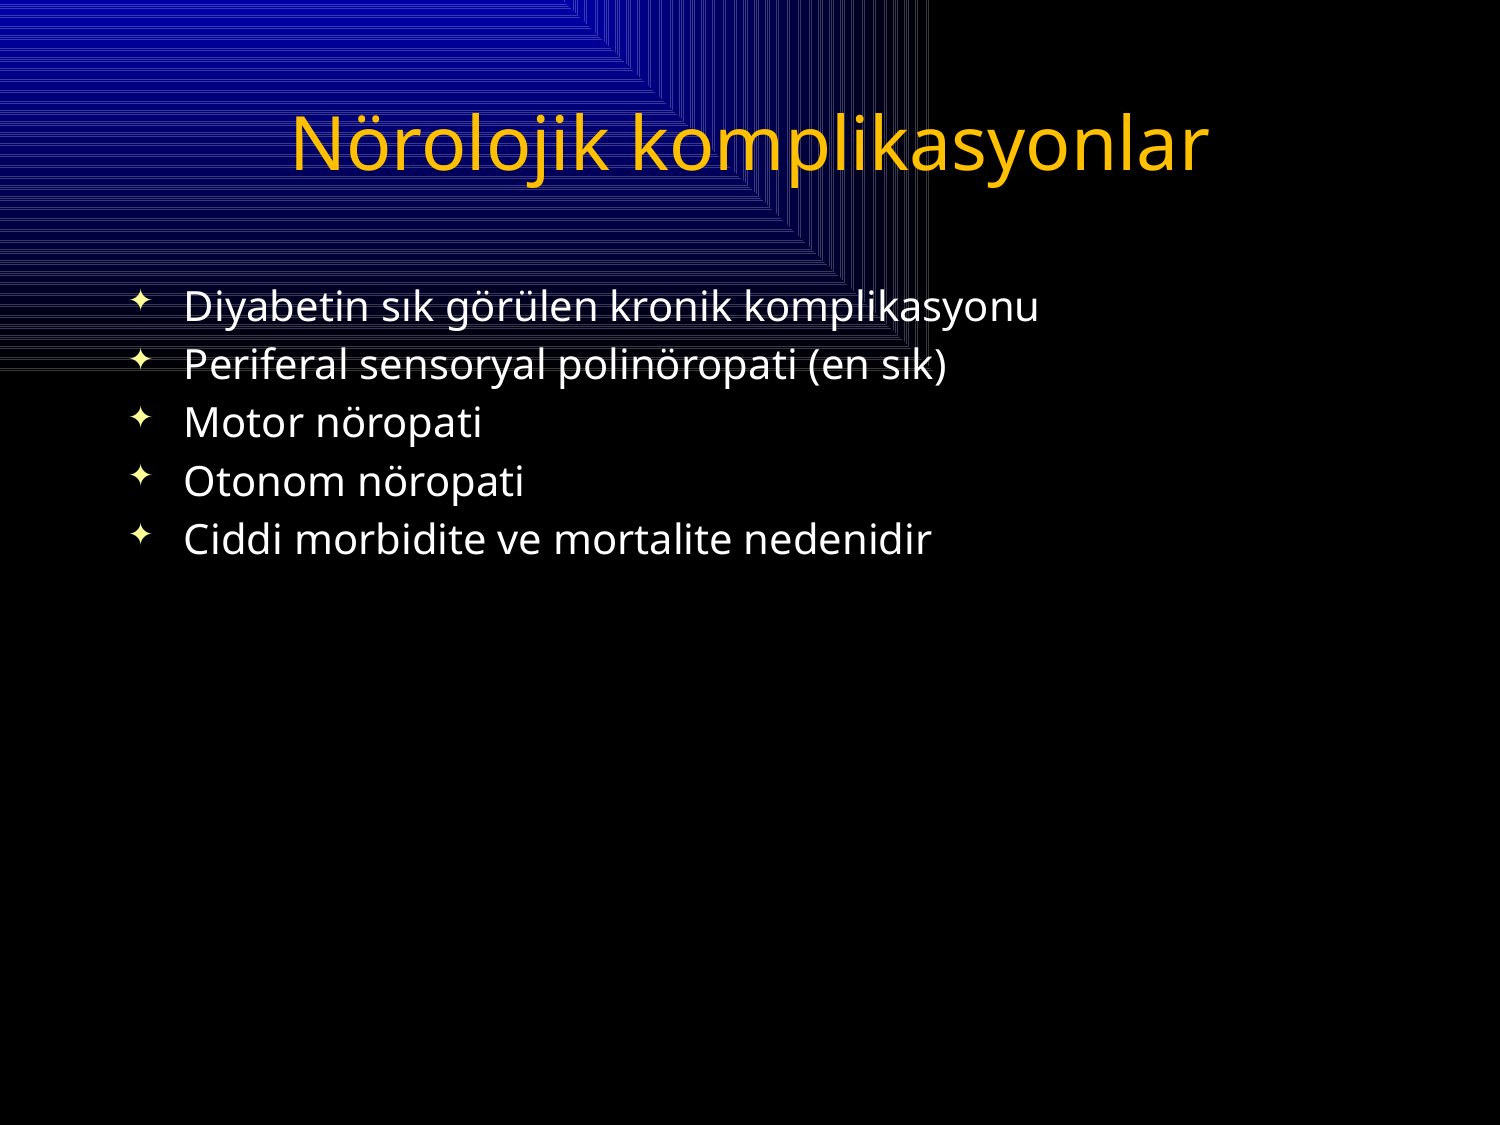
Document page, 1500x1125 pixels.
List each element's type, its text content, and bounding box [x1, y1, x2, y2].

list Diyabetin sık görülen kronik komplikasyonu Periferal sensoryal polinöropati (en sık) Motor nöropati Otonom nöropati Ciddi morbidite ve mortalite nedenidir [112, 271, 1388, 948]
title Nörolojik komplikasyonlar [112, 46, 1388, 235]
